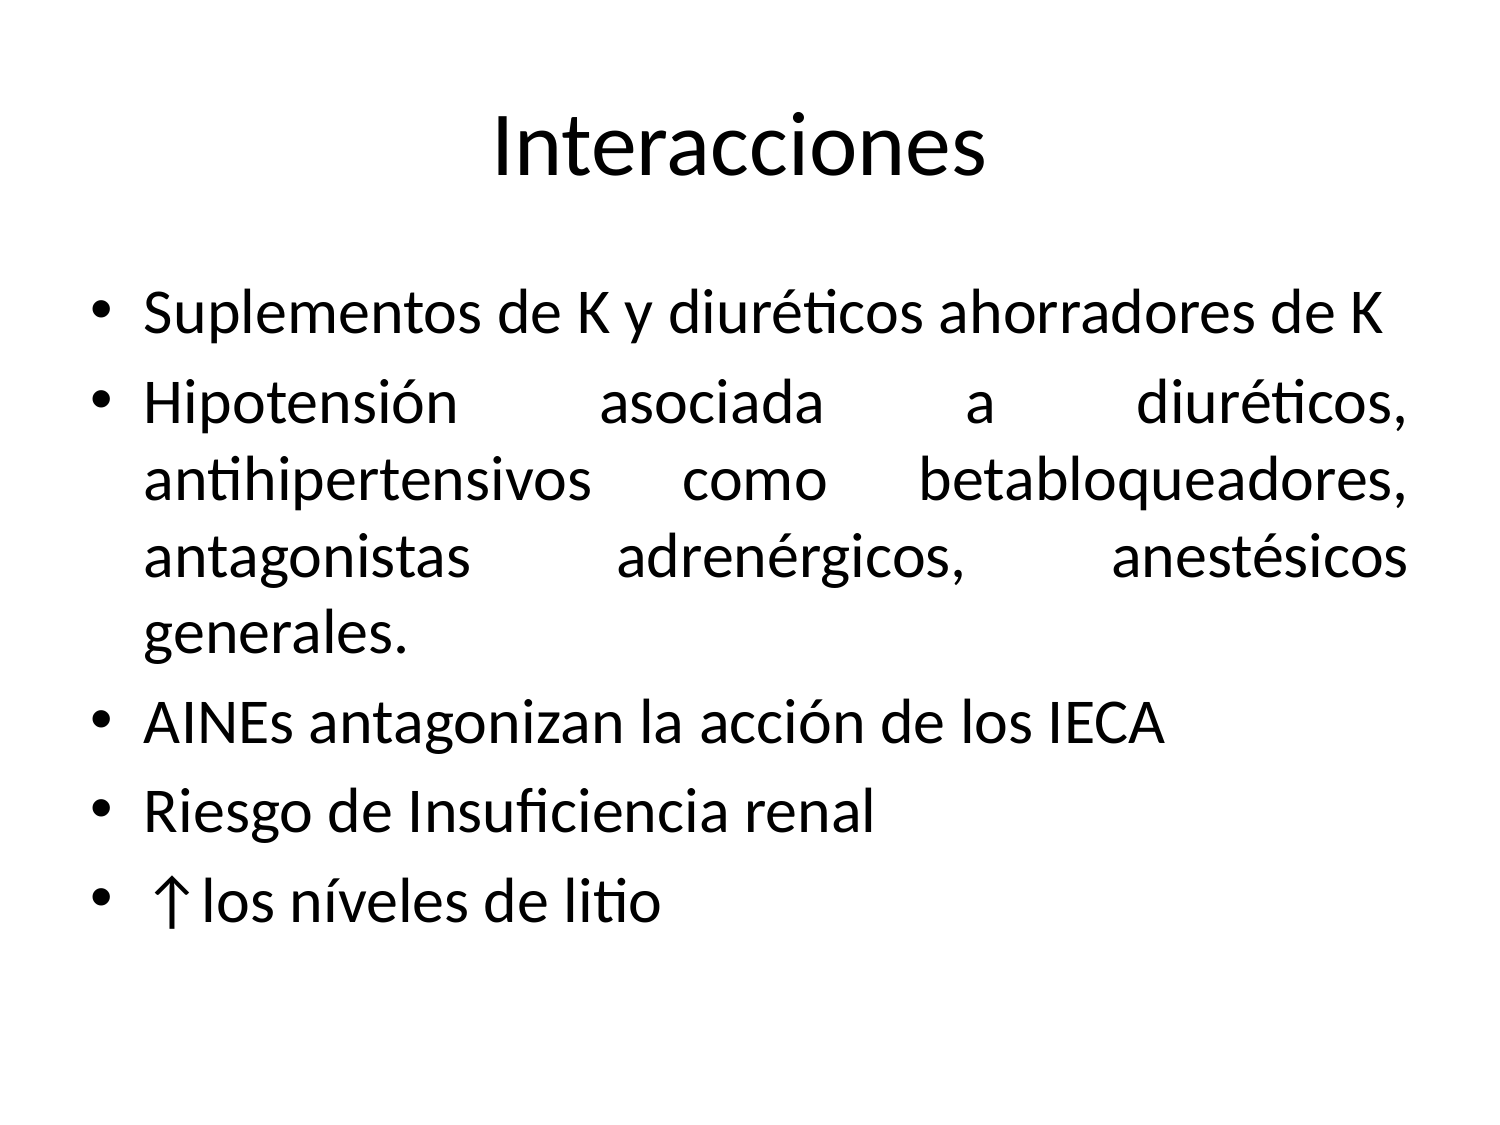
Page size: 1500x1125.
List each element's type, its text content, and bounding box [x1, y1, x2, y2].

list Suplementos de K y diuréticos ahorradores de K Hipotensión asociada a diuréticos, antihipertensivos como betabloqueadores, antagonistas adrenérgicos, anestésicos generales. AINEs antagonizan la acción de los IECA Riesgo de Insuficiencia renal ↑los níveles de litio [75, 262, 1425, 1005]
title Interacciones [75, 45, 1425, 233]
